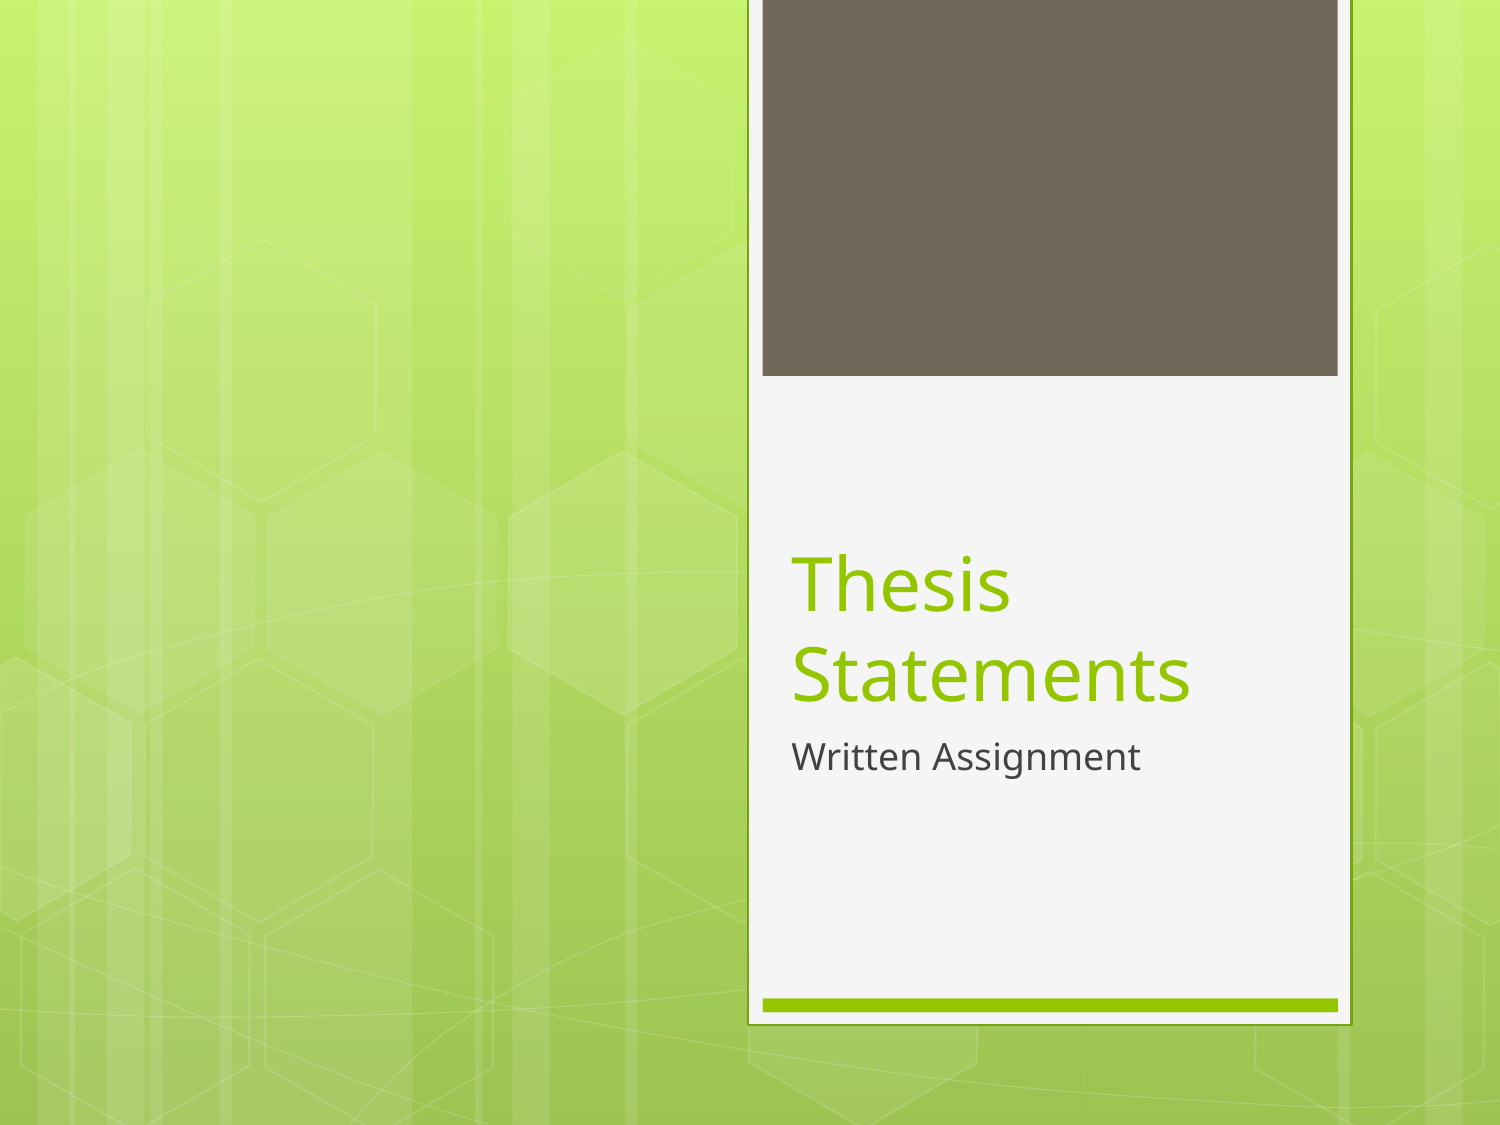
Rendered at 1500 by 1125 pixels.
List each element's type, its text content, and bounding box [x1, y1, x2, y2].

subtitle Written Assignment [776, 725, 1320, 933]
title Thesis Statements [776, 444, 1320, 724]
